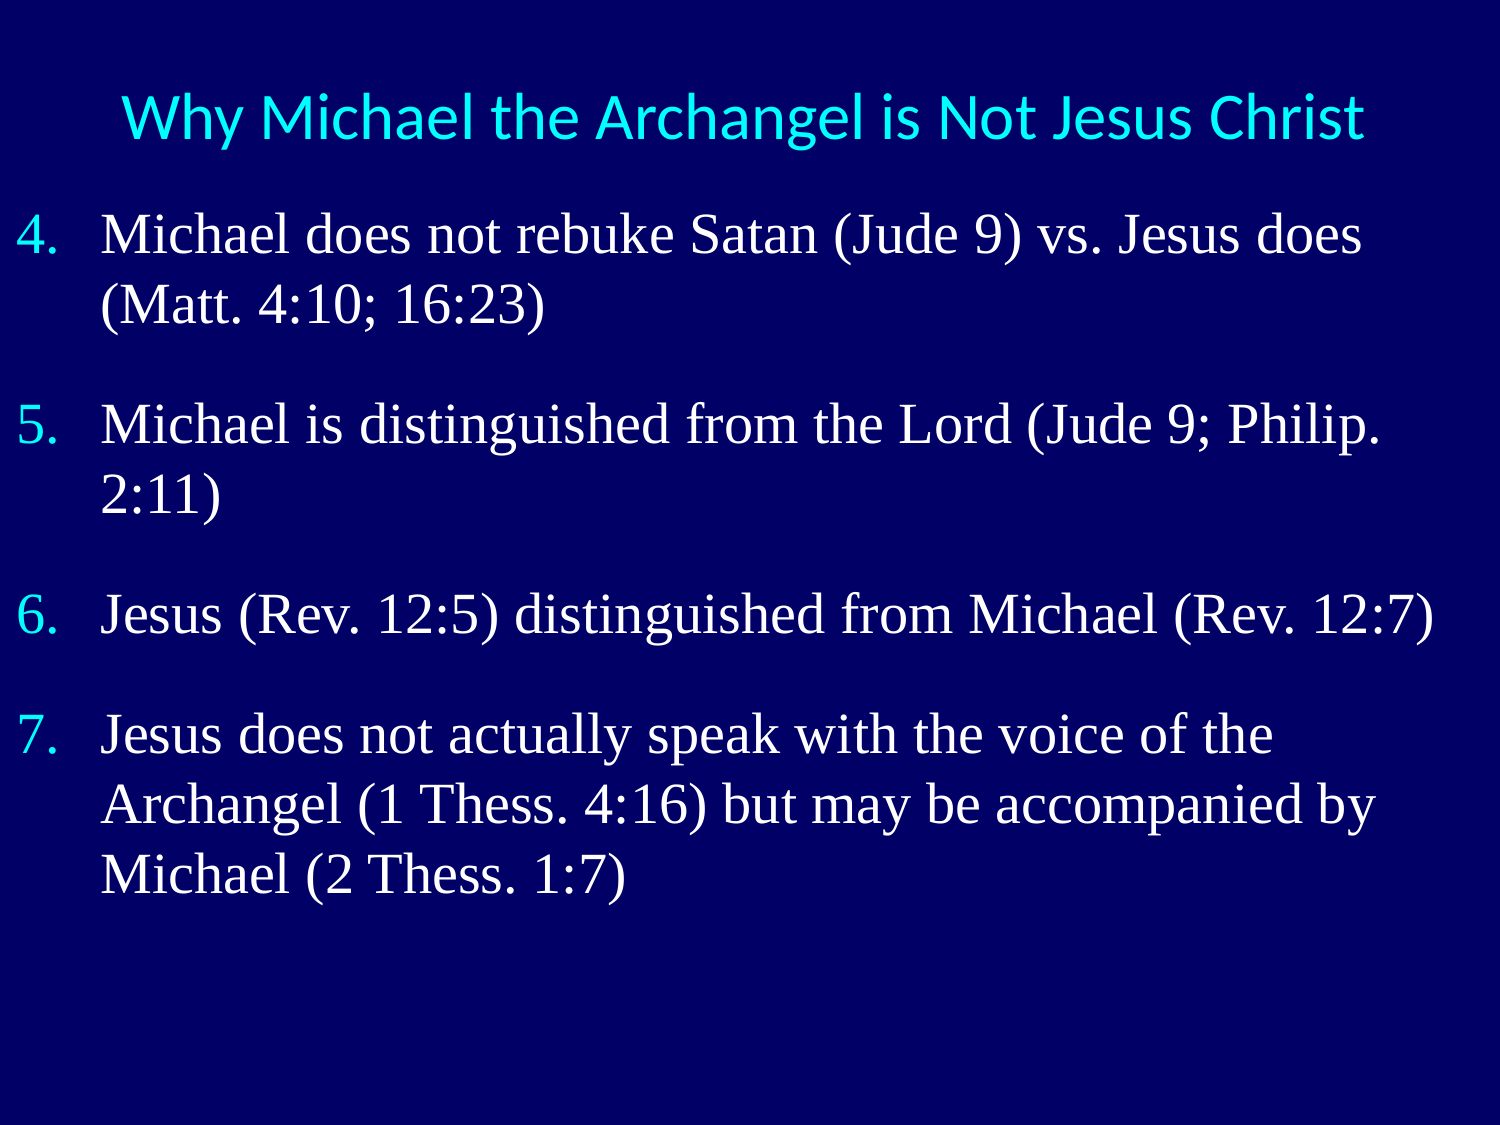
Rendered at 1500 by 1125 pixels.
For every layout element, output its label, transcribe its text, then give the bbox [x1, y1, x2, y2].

title Why Michael the Archangel is Not Jesus Christ [99, 37, 1388, 187]
list Michael does not rebuke Satan (Jude 9) vs. Jesus does (Matt. 4:10; 16:23) Michael is distinguished from the Lord (Jude 9; Philip. 2:11) Jesus (Rev. 12:5) distinguished from Michael (Rev. 12:7) Jesus does not actually speak with the voice of the Archangel (1 Thess. 4:16) but may be accompanied by Michael (2 Thess. 1:7) [0, 187, 1500, 957]
